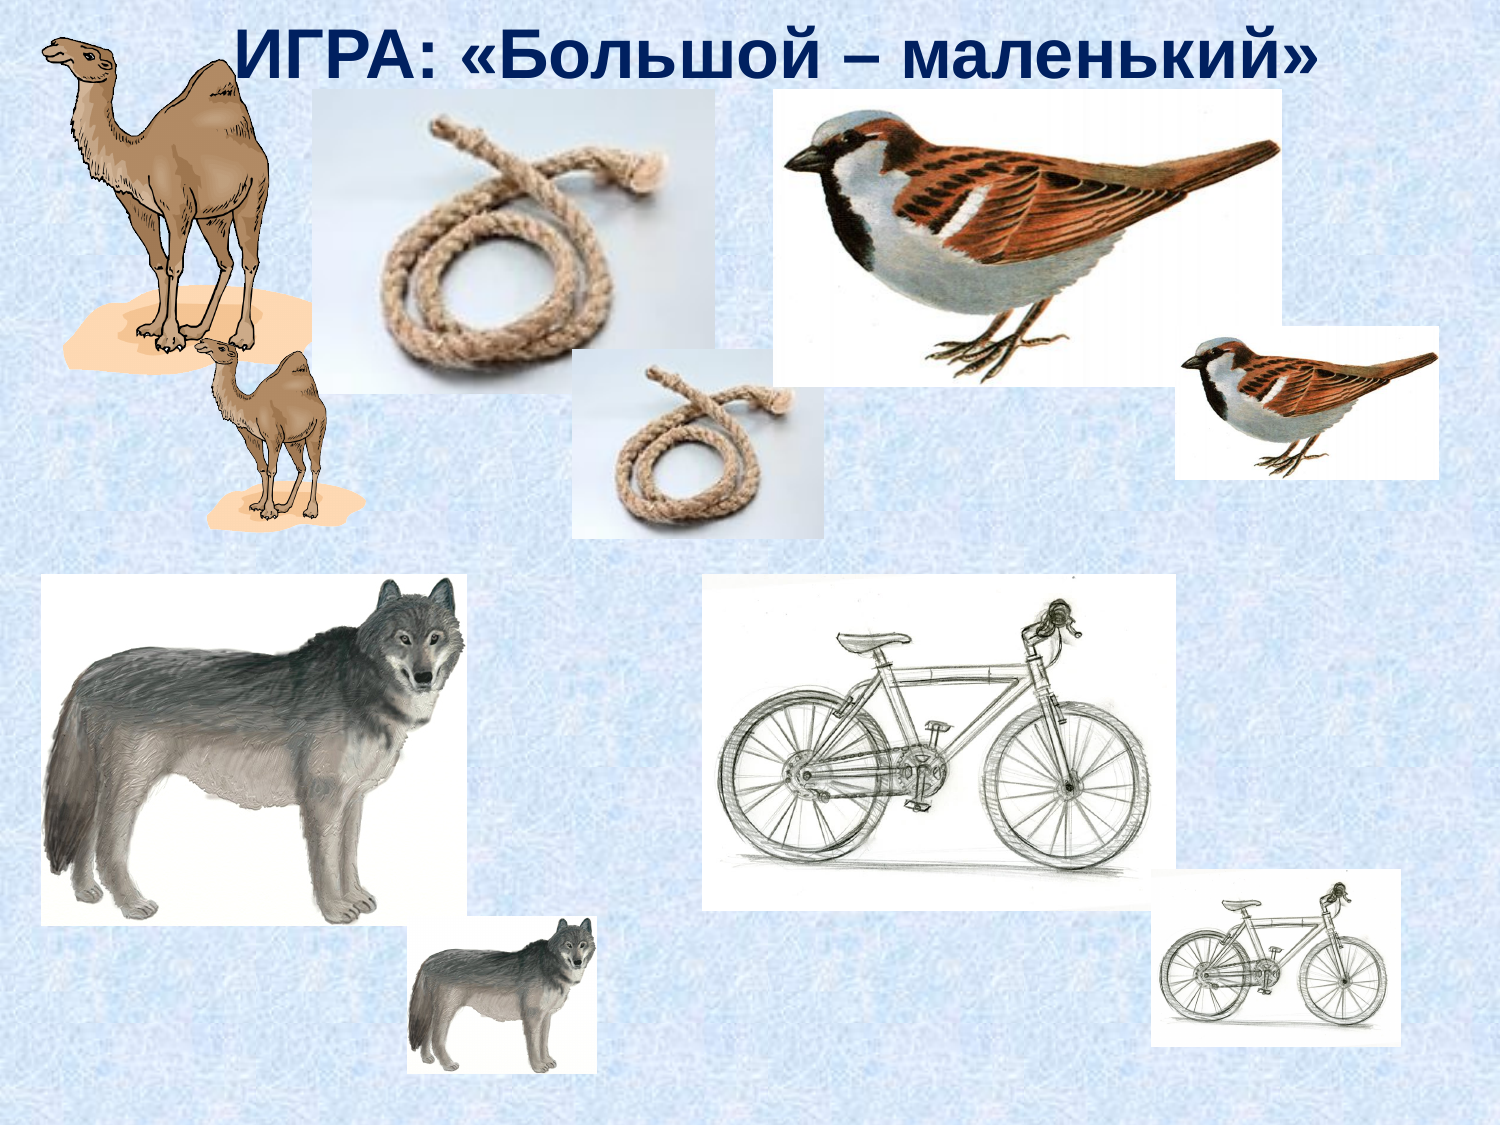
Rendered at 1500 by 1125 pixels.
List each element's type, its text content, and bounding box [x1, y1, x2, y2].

title ИГРА: «Большой – маленький» [64, 0, 1492, 100]
picture [0, 0, 1500, 1125]
